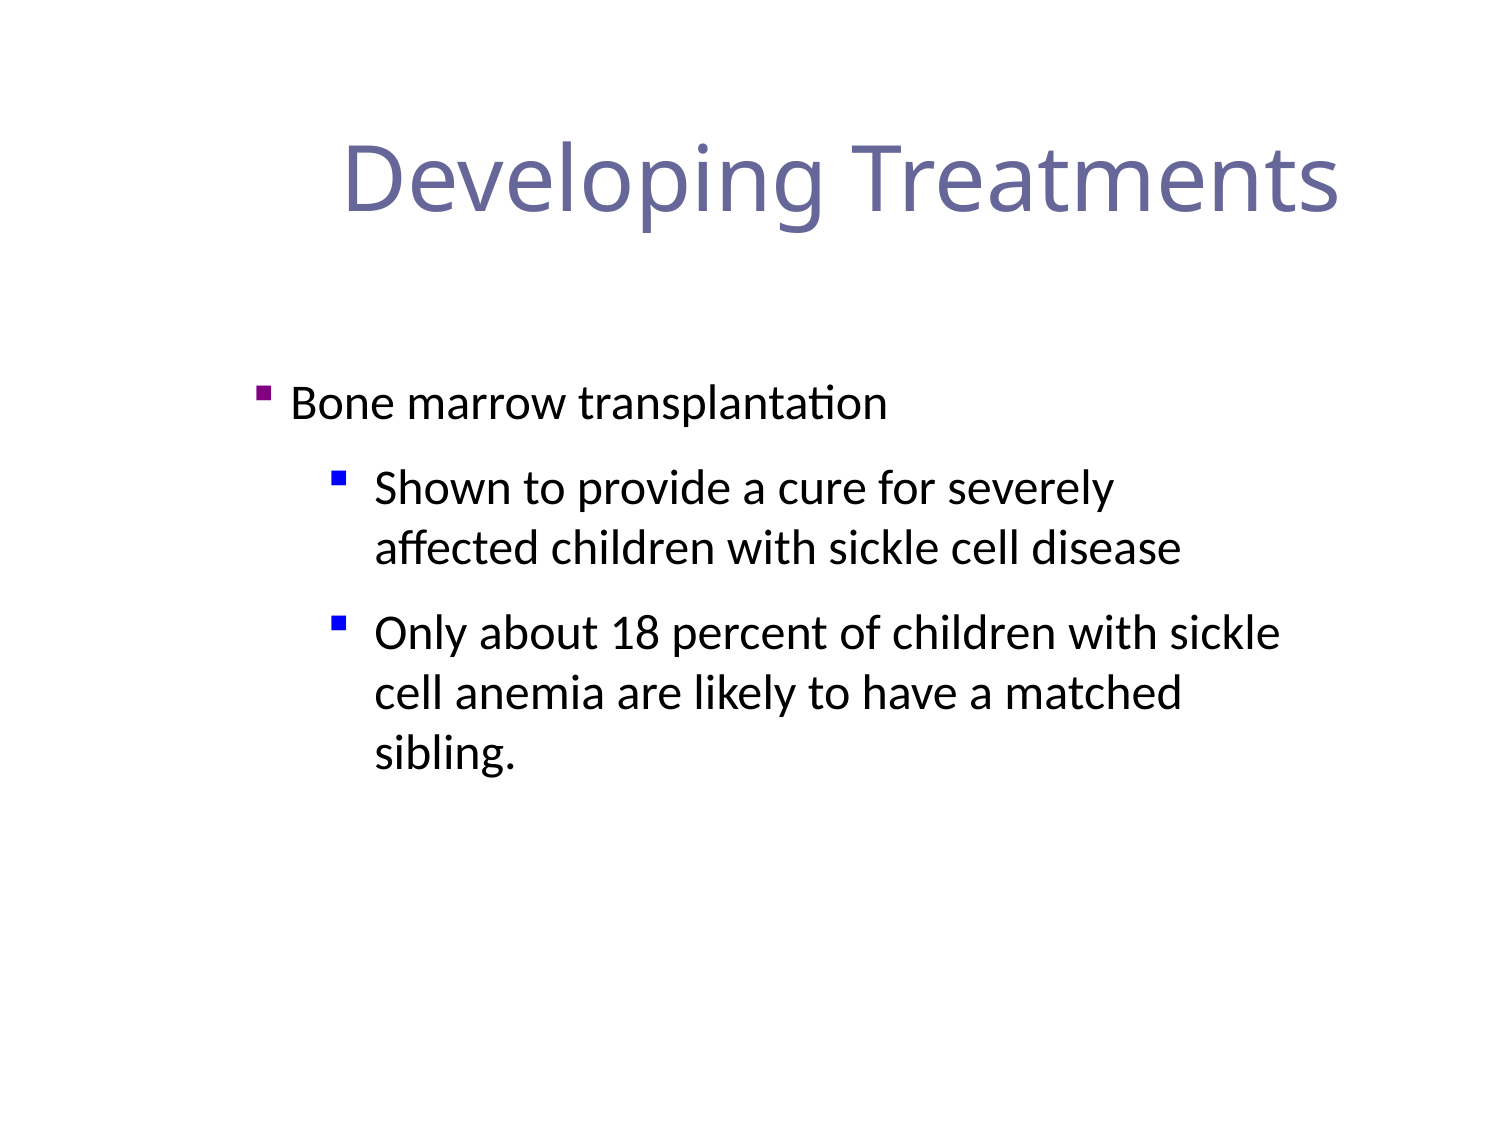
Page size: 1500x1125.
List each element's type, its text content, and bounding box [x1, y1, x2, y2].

text_box Developing Treatments [326, 112, 1358, 238]
text_box Bone marrow transplantation Shown to provide a cure for severely affected children with sickle cell disease Only about 18 percent of children with sickle cell anemia are likely to have a matched sibling. [237, 362, 1300, 873]
